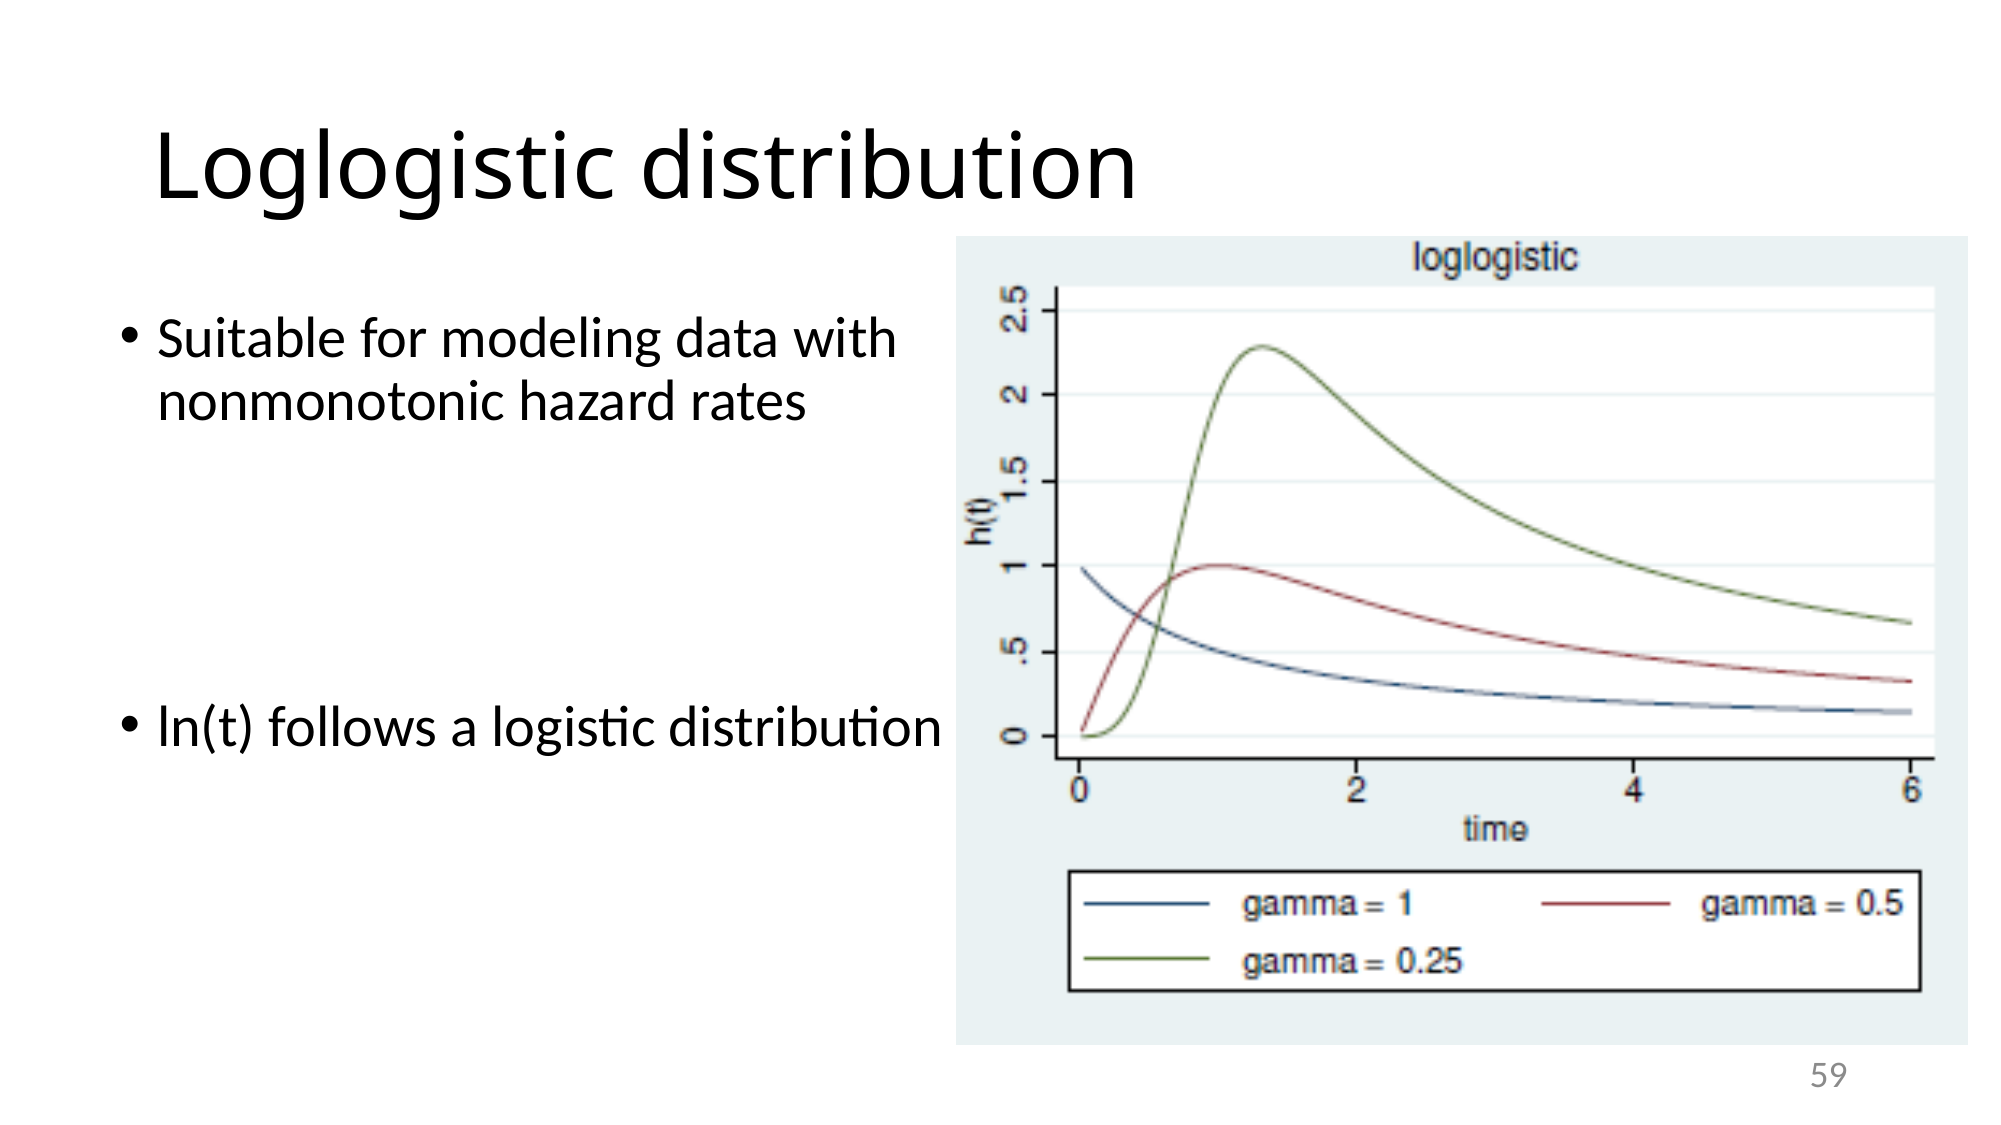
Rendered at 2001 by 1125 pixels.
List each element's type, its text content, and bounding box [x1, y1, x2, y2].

title Loglogistic distribution [137, 59, 1863, 278]
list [956, 236, 1968, 1045]
slide_number 59 [1412, 1045, 1863, 1103]
